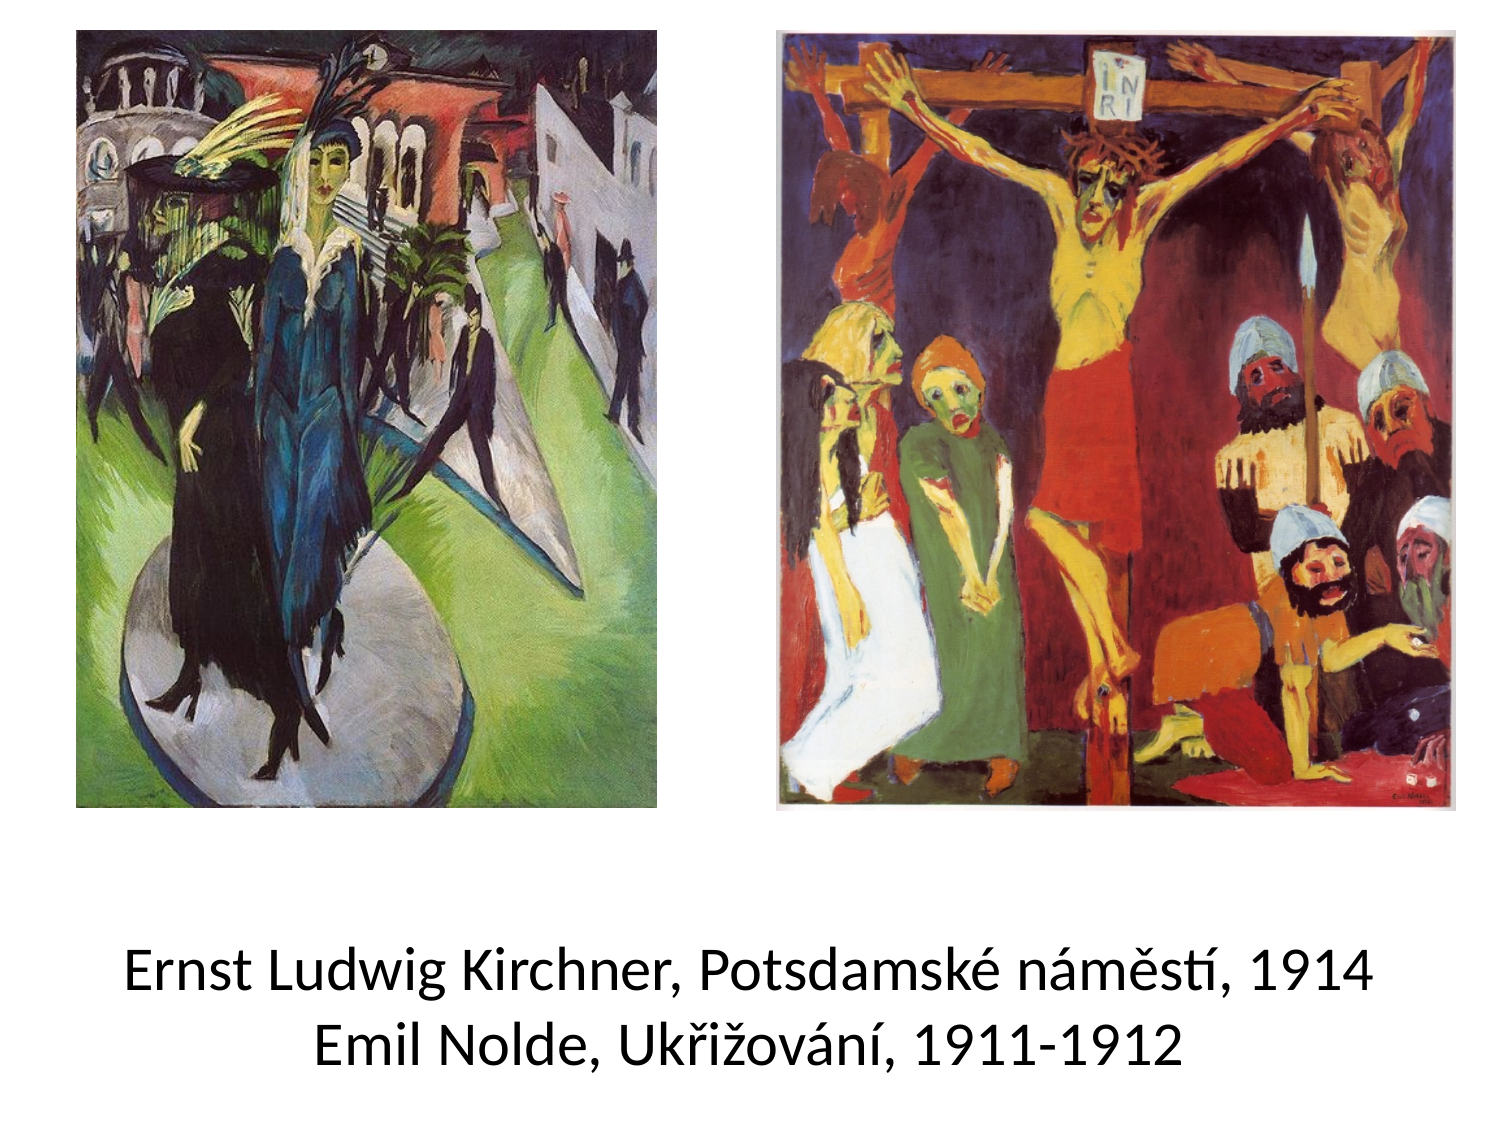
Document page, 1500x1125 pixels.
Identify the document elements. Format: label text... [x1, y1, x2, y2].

picture [776, 30, 1456, 811]
title Ernst Ludwig Kirchner, Potsdamské náměstí, 1914 Emil Nolde, Ukřižování, 1911-1912 [0, 881, 1500, 1125]
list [76, 30, 657, 809]
